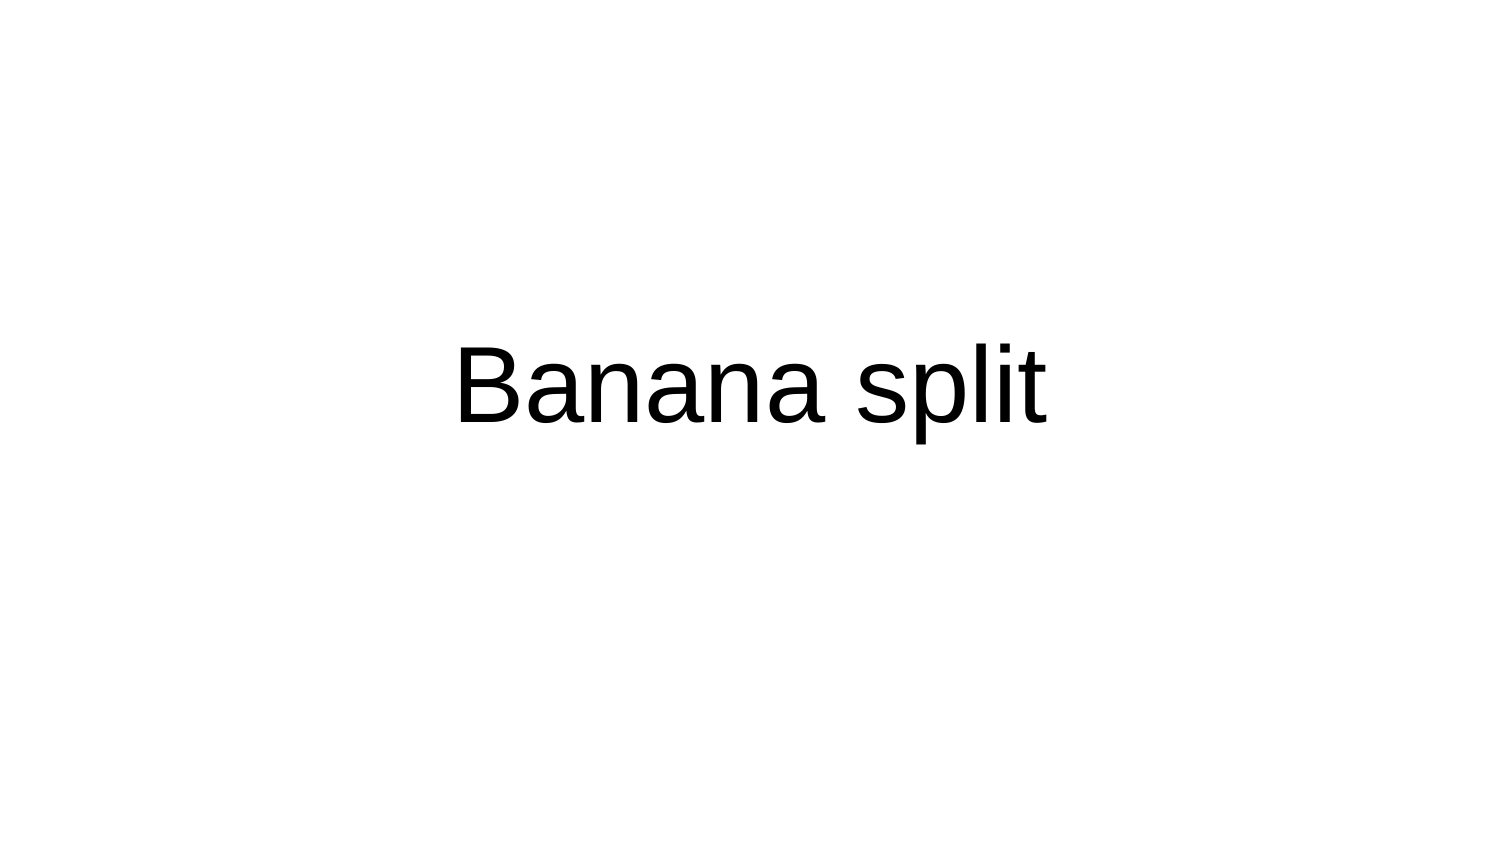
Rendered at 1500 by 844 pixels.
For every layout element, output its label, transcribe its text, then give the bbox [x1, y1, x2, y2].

title Banana split [51, 122, 1449, 459]
